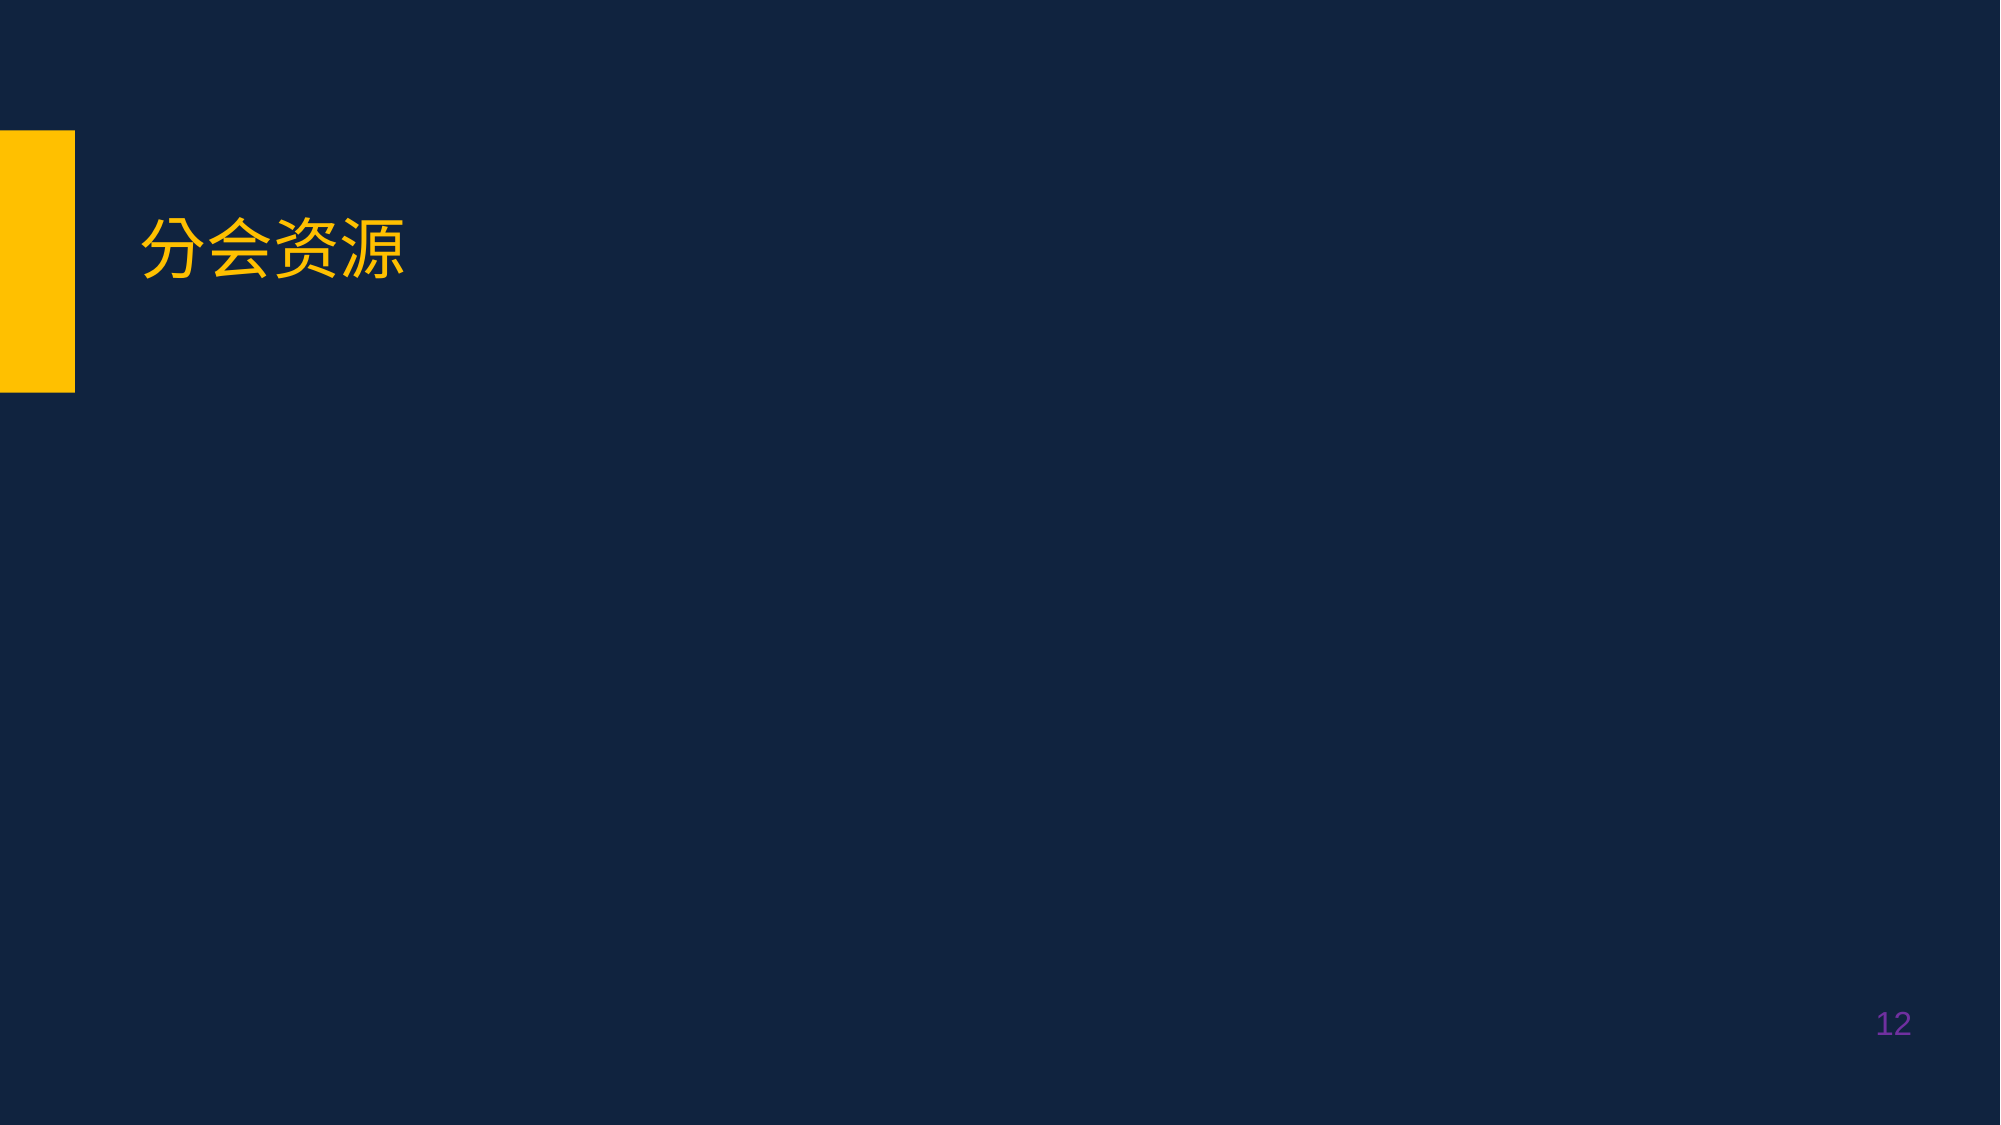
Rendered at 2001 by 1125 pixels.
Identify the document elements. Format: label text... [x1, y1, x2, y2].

text_box [0, 130, 75, 393]
text_box 分会资源 [124, 199, 575, 295]
